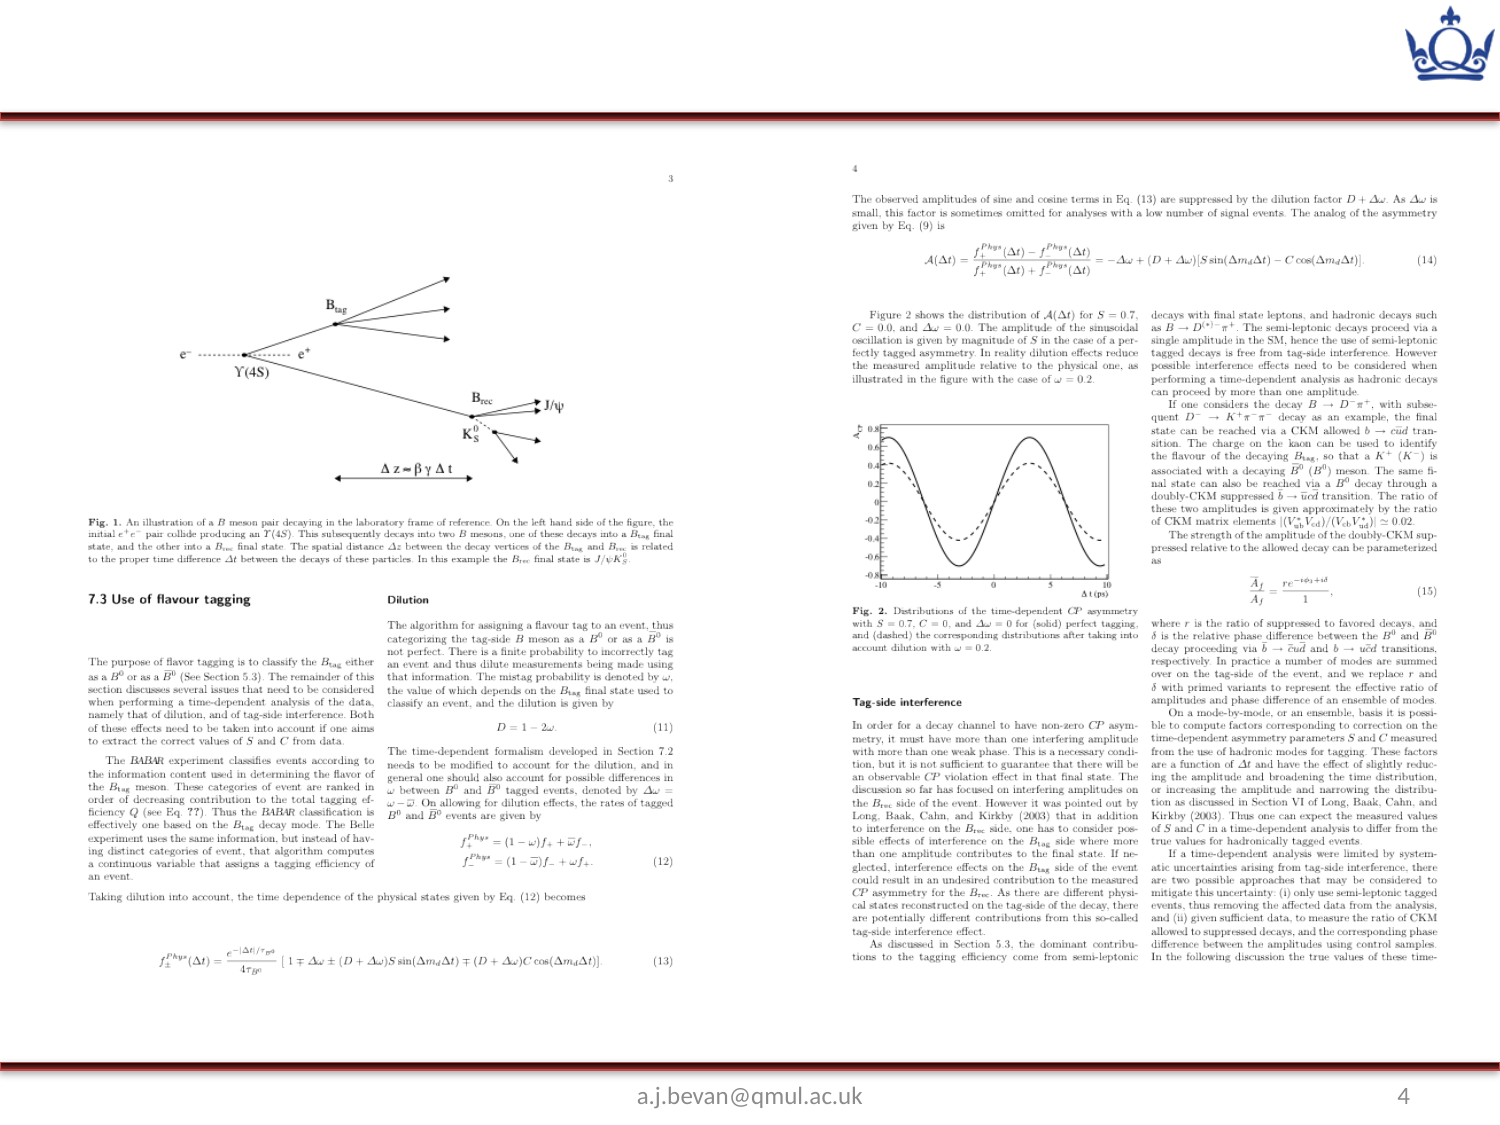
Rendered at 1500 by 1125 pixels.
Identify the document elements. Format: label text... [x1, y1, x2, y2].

picture [40, 96, 723, 1062]
footer a.j.bevan@qmul.ac.uk [512, 1065, 988, 1125]
slide_number 4 [1074, 1065, 1425, 1125]
picture [804, 85, 1487, 1052]
picture [1405, 5, 1495, 81]
